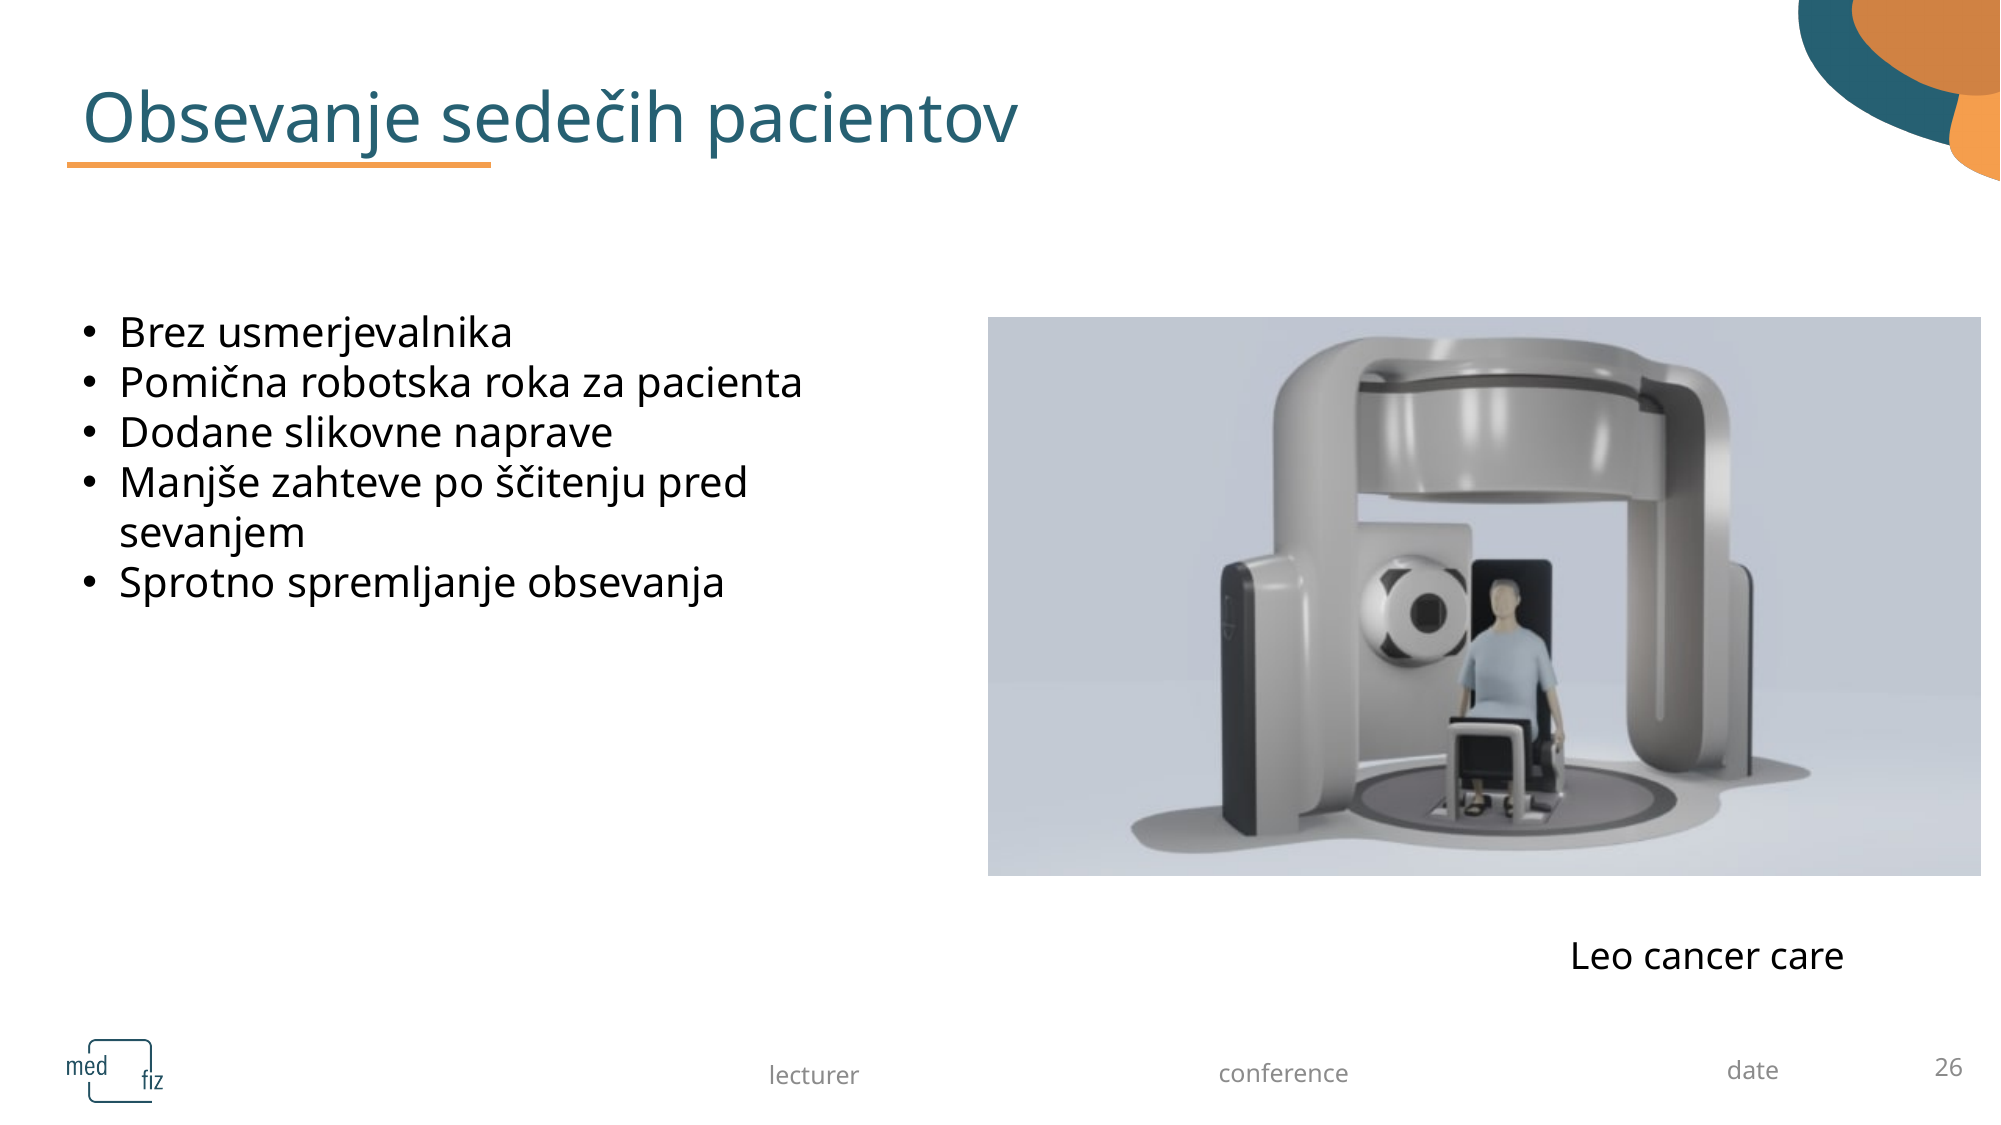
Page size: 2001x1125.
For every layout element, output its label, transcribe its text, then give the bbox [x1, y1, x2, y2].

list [988, 317, 1981, 876]
text_box Brez usmerjevalnika Pomična robotska roka za pacienta Dodane slikovne naprave Manjše zahteve po ščitenju pred sevanjem Sprotno spremljanje obsevanja [67, 298, 865, 1012]
picture [1795, 0, 1999, 194]
text_box Leo cancer care [1554, 924, 1902, 985]
list Obsevanje sedečih pacientov [67, 75, 1662, 166]
picture [67, 1039, 163, 1103]
